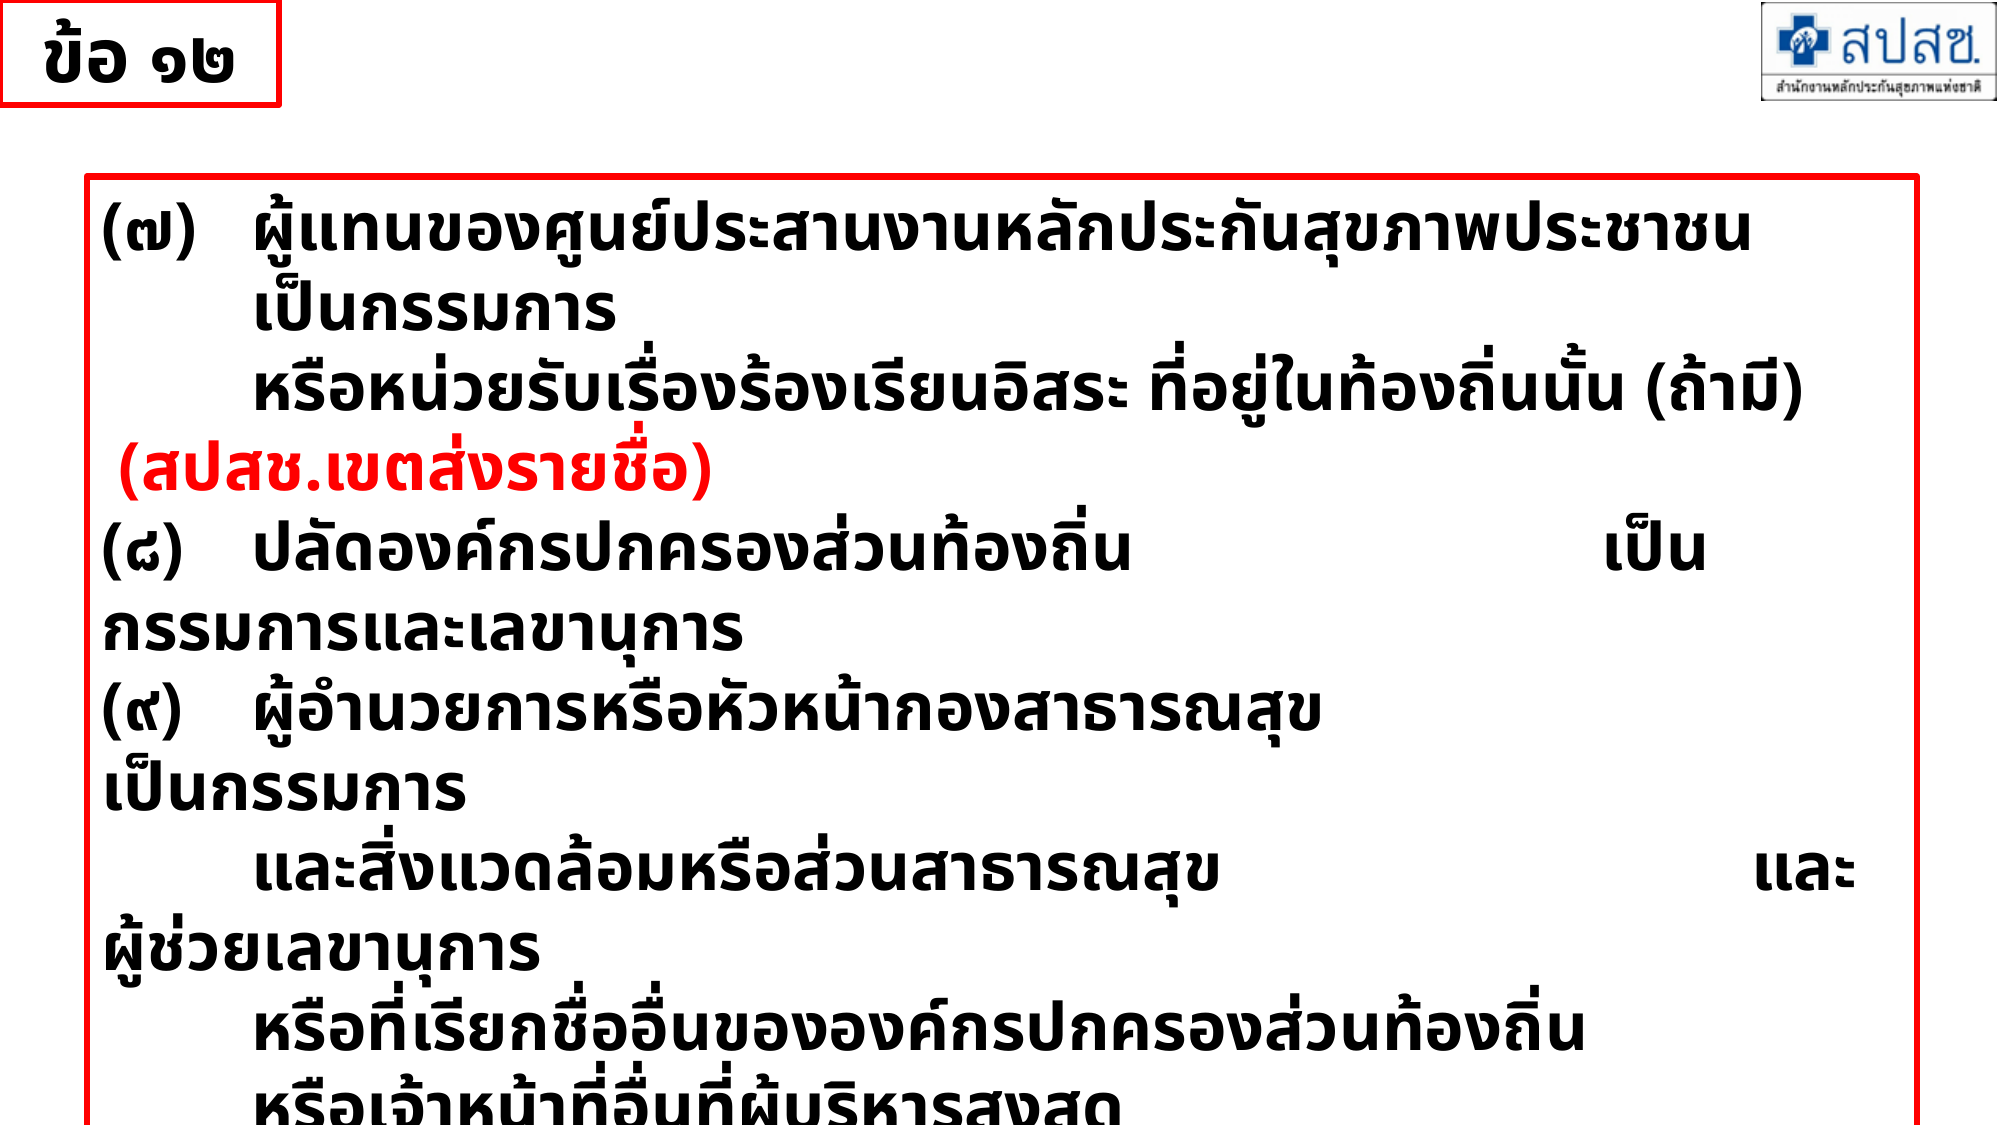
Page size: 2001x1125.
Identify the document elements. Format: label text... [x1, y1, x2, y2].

text_box ข้อ ๑๒ [0, 0, 279, 105]
picture [1761, 2, 1997, 101]
text_box (๗) ผู้แทนของศูนย์ประสานงานหลักประกันสุขภาพประชาชน เป็นกรรมการ หรือหน่วยรับเรื่องร้องเรียนอิสระ ที่อยู่ในท้องถิ่นนั้น (ถ้ามี) (สปสช.เขตส่งรายชื่อ) (๘) ปลัดองค์กรปกครองส่วนท้องถิ่น เป็นกรรมการและเลขานุการ (๙) ผู้อำนวยการหรือหัวหน้ากองสาธารณสุข เป็นกรรมการ และสิ่งแวดล้อมหรือส่วนสาธารณสุข และผู้ช่วยเลขานุการ หรือที่เรียกชื่ออื่นขององค์กรปกครองส่วนท้องถิ่น หรือเจ้าหน้าที่อื่นที่ผู้บริหารสูงสุด ขององค์กรปกครองส่วนท้องถิ่นมอบหมาย (๑๐) หัวหน้าหน่วยงานคลังหรือเจ้าหน้าที่ (เพิ่มเข้ามาใหม่) เป็นกรรมการ ของหน่วยงานคลังที่ผู้บริหารสูงสุด และผู้ช่วยเลขานุการ ขององค์กรปกครองส่วนท้องถิ่นมอบหมาย [86, 176, 1918, 1125]
